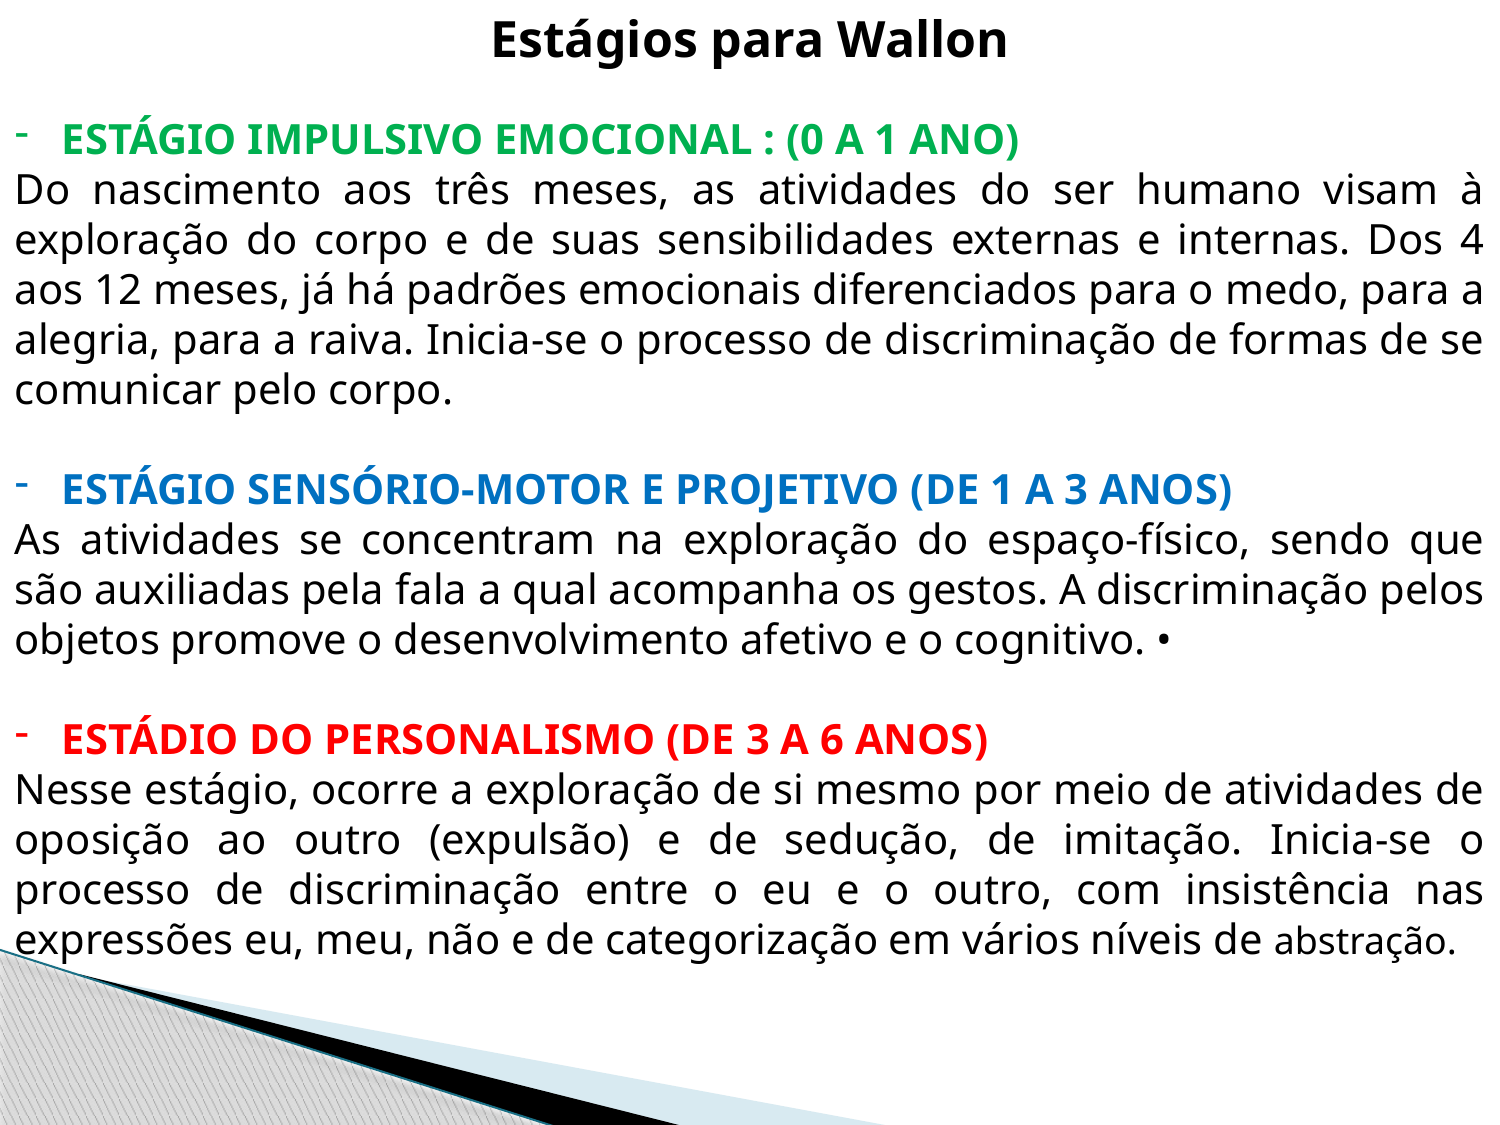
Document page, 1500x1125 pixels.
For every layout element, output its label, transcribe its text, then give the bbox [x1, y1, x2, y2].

text_box Estágios para Wallon ESTÁGIO IMPULSIVO EMOCIONAL : (0 A 1 ANO) Do nascimento aos três meses, as atividades do ser humano visam à exploração do corpo e de suas sensibilidades externas e internas. Dos 4 aos 12 meses, já há padrões emocionais diferenciados para o medo, para a alegria, para a raiva. Inicia-se o processo de discriminação de formas de se comunicar pelo corpo. ESTÁGIO SENSÓRIO-MOTOR E PROJETIVO (DE 1 A 3 ANOS) As atividades se concentram na exploração do espaço-físico, sendo que são auxiliadas pela fala a qual acompanha os gestos. A discriminação pelos objetos promove o desenvolvimento afetivo e o cognitivo. • ESTÁDIO DO PERSONALISMO (DE 3 A 6 ANOS) Nesse estágio, ocorre a exploração de si mesmo por meio de atividades de oposição ao outro (expulsão) e de sedução, de imitação. Inicia-se o processo de discriminação entre o eu e o outro, com insistência nas expressões eu, meu, não e de categorização em vários níveis de abstração. [0, 0, 1500, 971]
